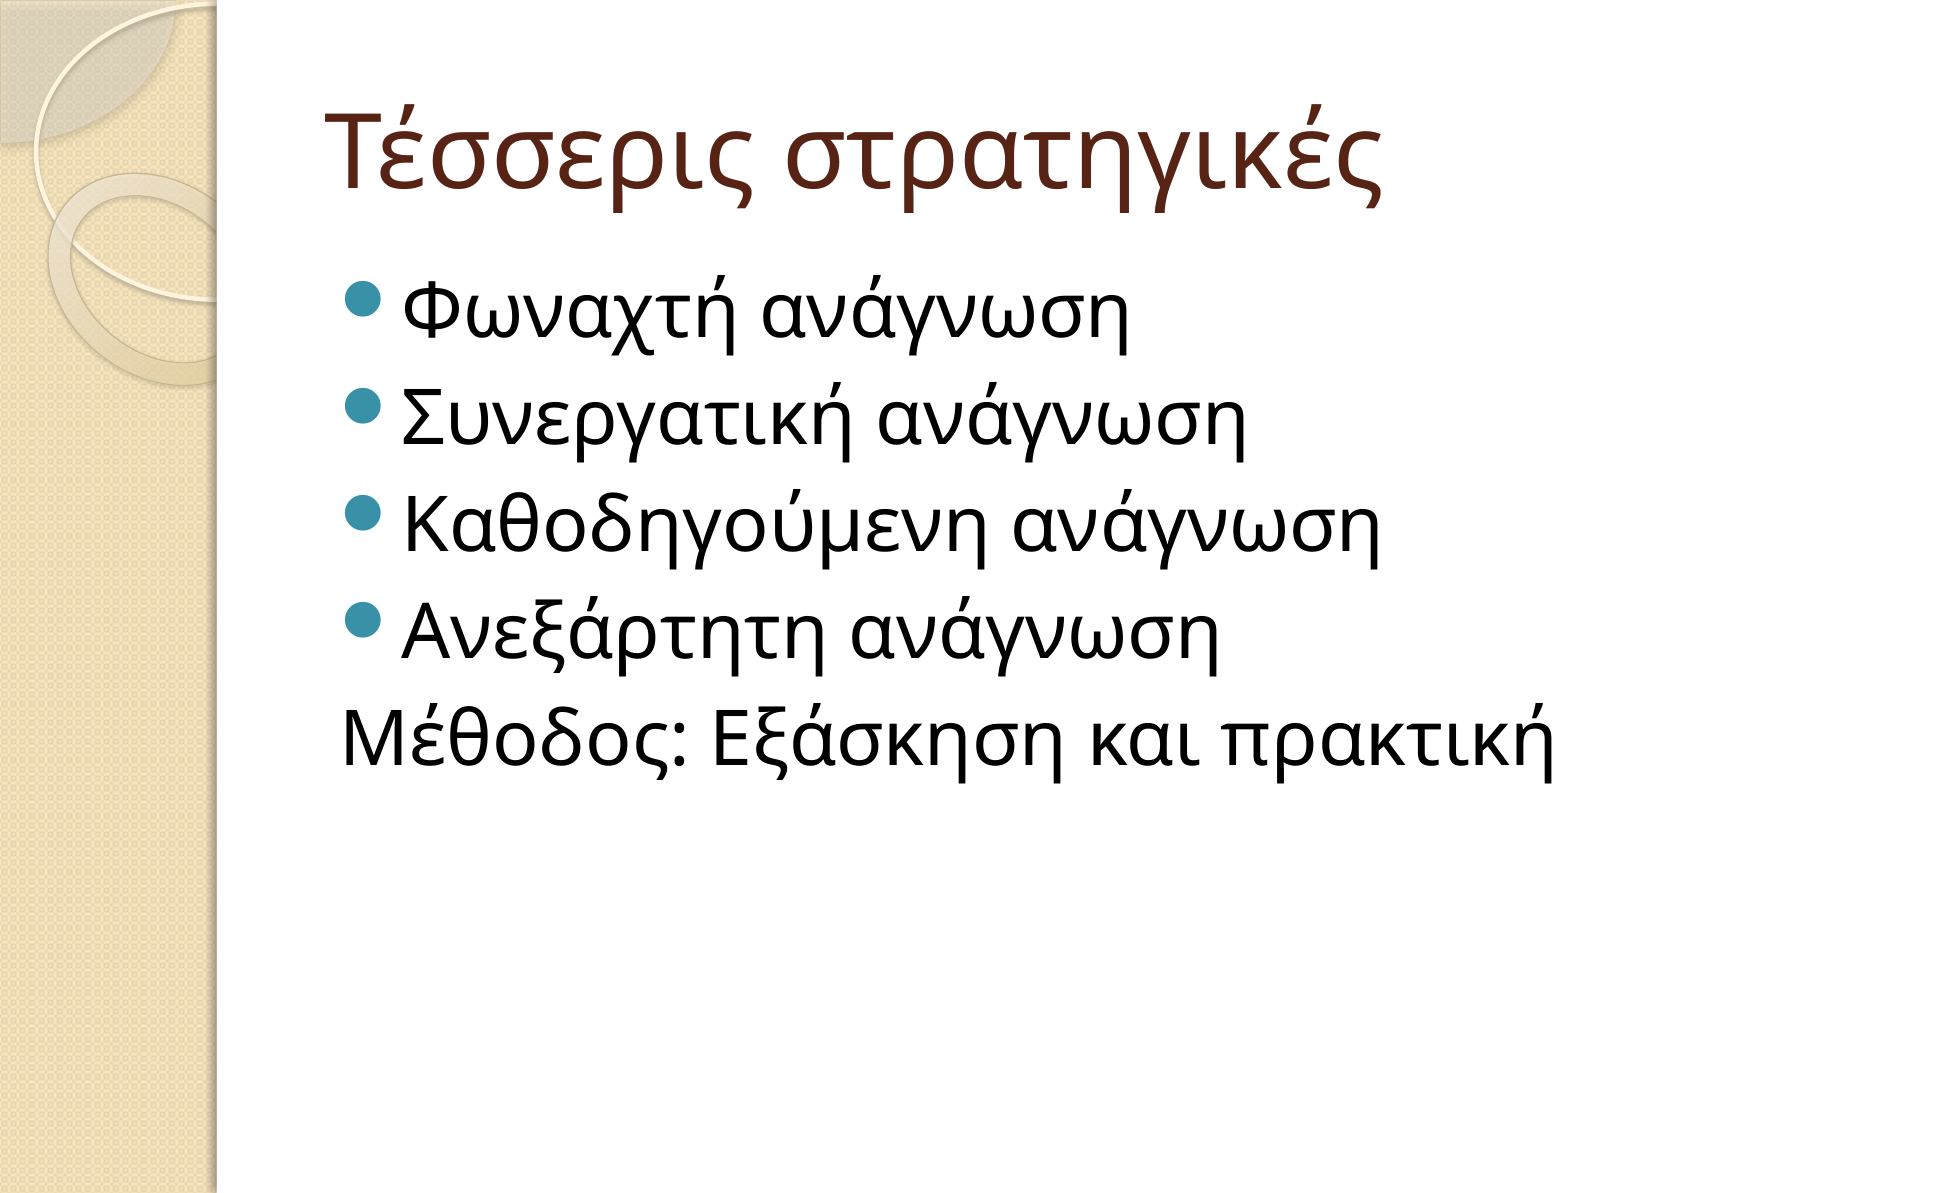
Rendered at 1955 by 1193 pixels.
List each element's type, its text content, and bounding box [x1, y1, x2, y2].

title Τέσσερις στρατηγικές [306, 47, 1910, 247]
list Φωναχτή ανάγνωση Συνεργατική ανάγνωση Καθοδηγούμενη ανάγνωση Ανεξάρτητη ανάγνωση Μέθοδος: Εξάσκηση και πρακτική [306, 251, 1910, 1087]
